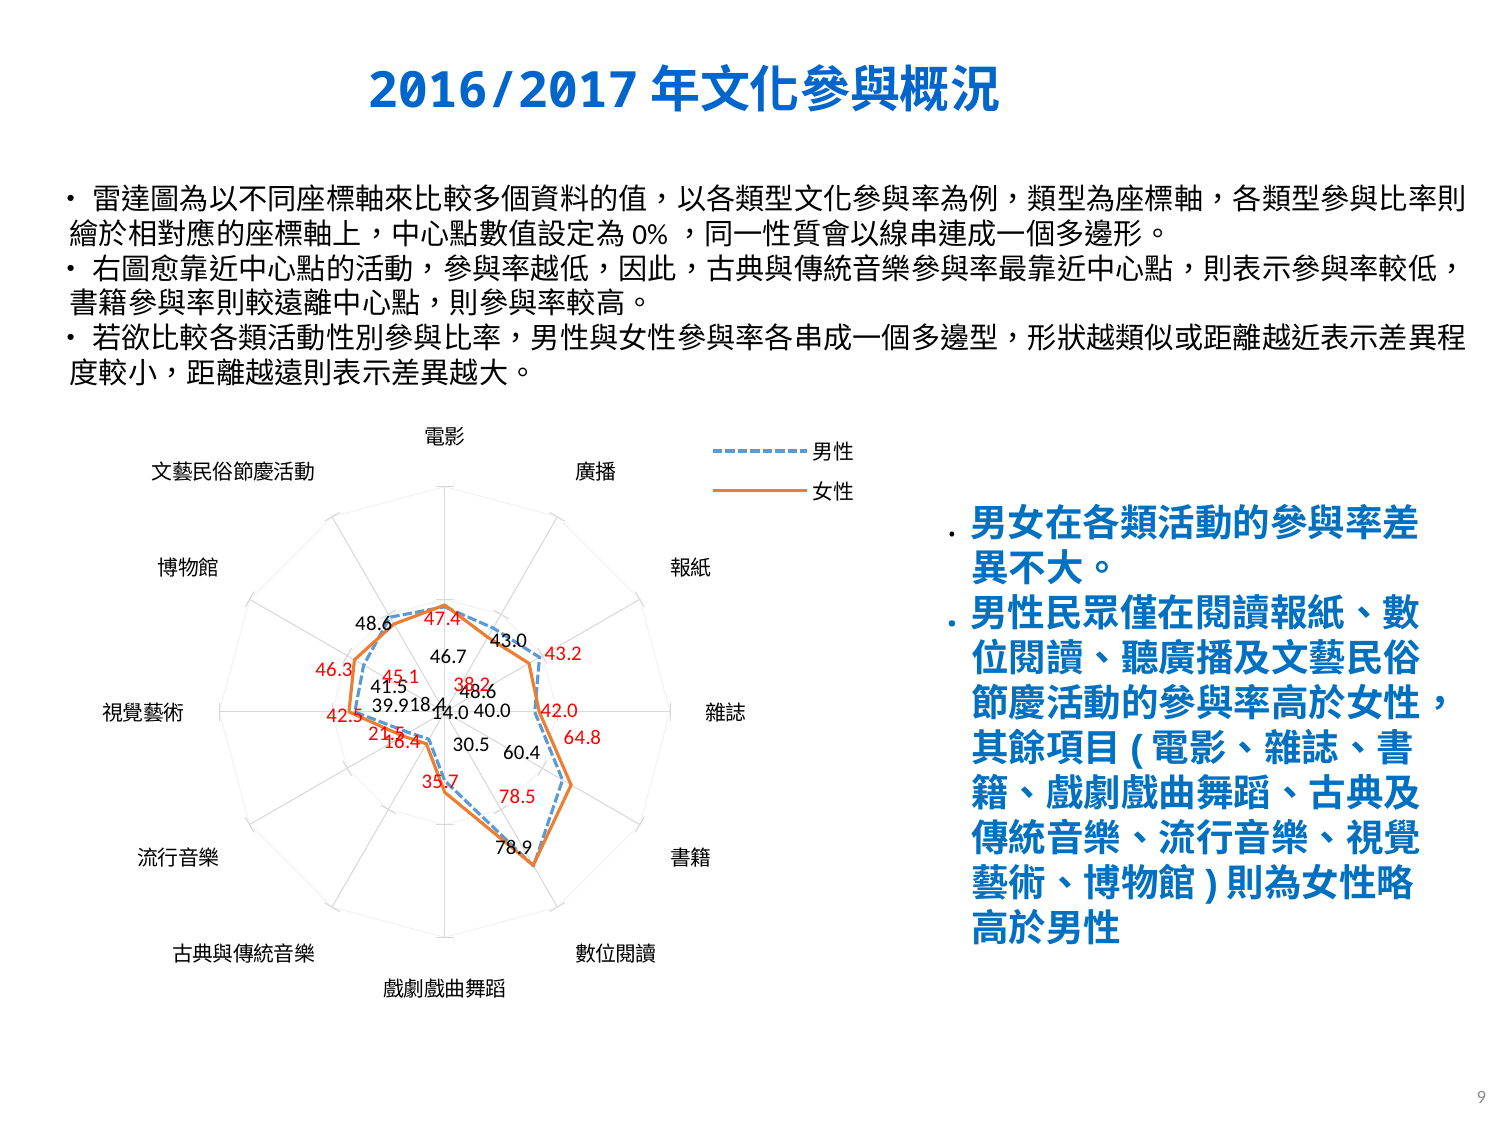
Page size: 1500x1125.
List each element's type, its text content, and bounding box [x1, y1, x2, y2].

text_box 2016/2017年文化參與概況 [183, 49, 1185, 126]
text_box •雷達圖為以不同座標軸來比較多個資料的值，以各類型文化參與率為例，類型為座標軸，各類型參與比率則繪於相對應的座標軸上，中心點數值設定為0%，同一性質會以線串連成一個多邊形。 •右圖愈靠近中心點的活動，參與率越低，因此，古典與傳統音樂參與率最靠近中心點，則表示參與率較低，書籍參與率則較遠離中心點，則參與率較高。 •若欲比較各類活動性別參與比率，男性與女性參與率各串成一個多邊型，形狀越類似或距離越近表示差異程度較小，距離越遠則表示差異越大。 [40, 172, 1483, 410]
chart [52, 397, 954, 1016]
text_box ․男女在各類活動的參與率差異不大。 ․男性民眾僅在閱讀報紙、數位閱讀、聽廣播及文藝民俗節慶活動的參與率高於女性，其餘項目(電影、雜誌、書籍、戲劇戲曲舞蹈、古典及傳統音樂、流行音樂、視覺藝術、博物館)則為女性略高於男性 [954, 491, 1433, 957]
slide_number 9 [1151, 1065, 1500, 1125]
